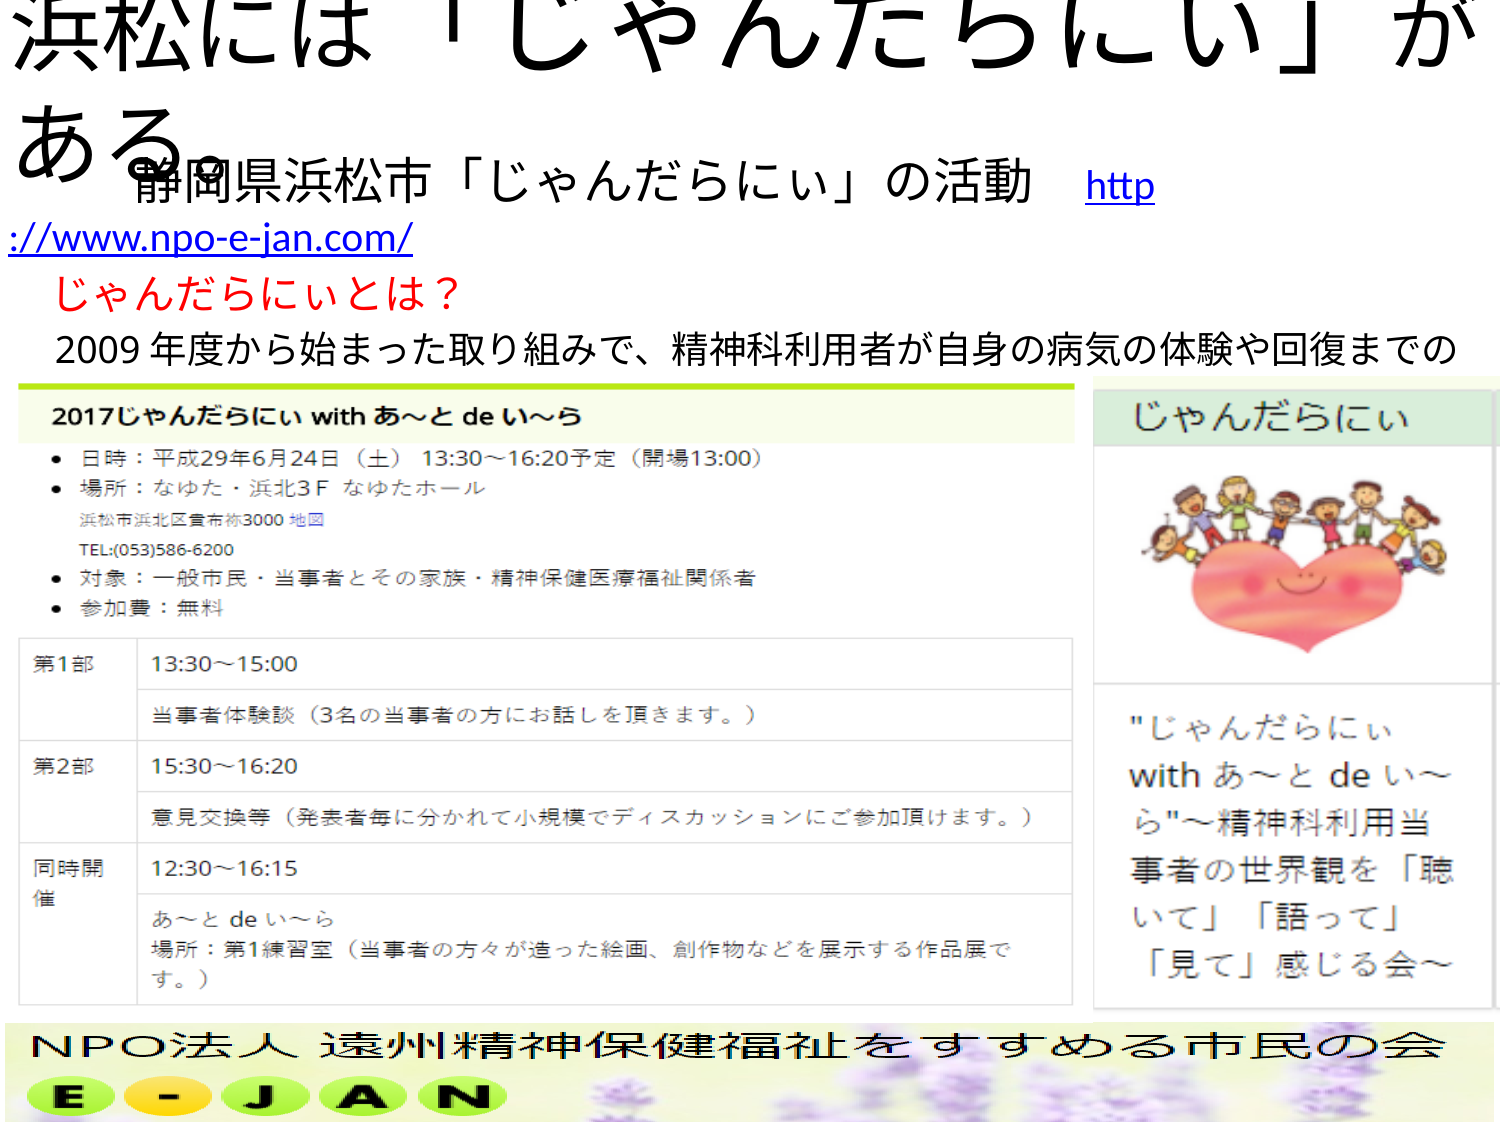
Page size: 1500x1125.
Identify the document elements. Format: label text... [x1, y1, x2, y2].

title 浜松には「じゃんだらにぃ」がある。 [0, 0, 1500, 150]
picture [5, 375, 1500, 1122]
list 静岡県浜松市「じゃんだらにぃ」の活動 http://www.npo-e-jan.com/ じゃんだらにぃとは？ 2009年度から始まった取り組みで、精神科利用者が自身の病気の体験や回復までの過程な どを、自身の歴史や苦労、楽しみや夢も交えながら語る会です。年1回開催されます。 [0, 142, 1494, 380]
